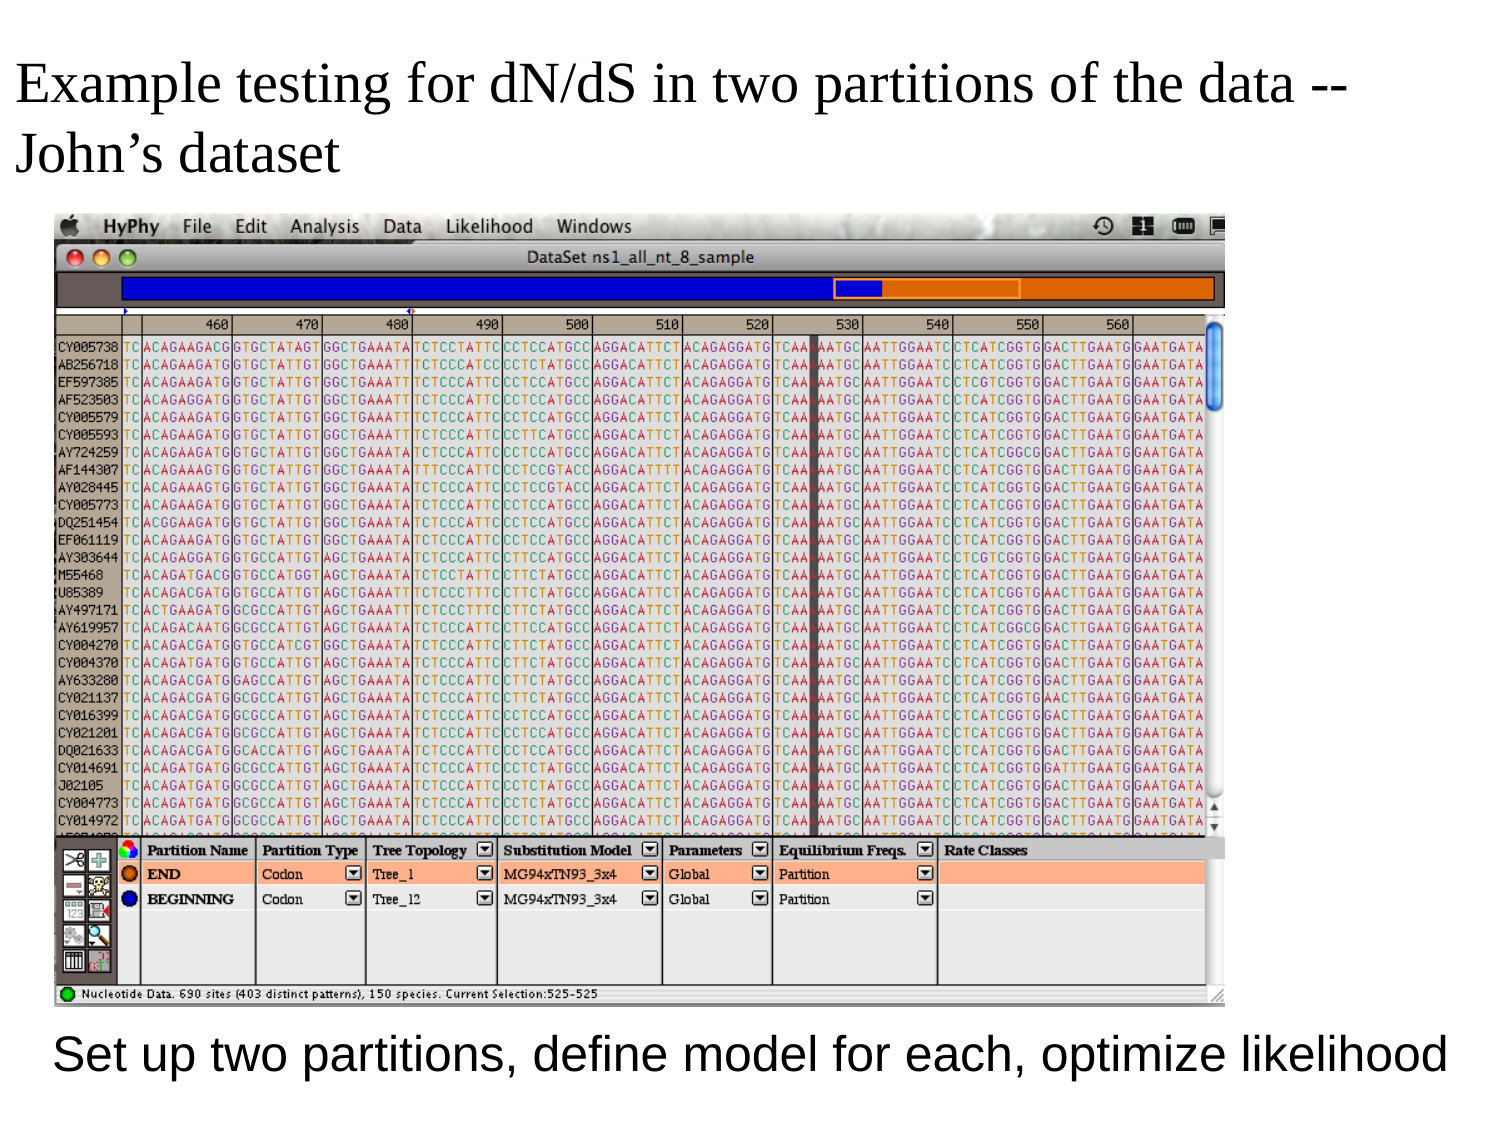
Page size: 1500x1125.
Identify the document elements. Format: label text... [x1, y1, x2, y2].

text_box Set up two partitions, define model for each, optimize likelihood [37, 1013, 1465, 1089]
picture [53, 213, 1225, 1007]
title Example testing for dN/dS in two partitions of the data -- John’s dataset [0, 0, 1500, 230]
